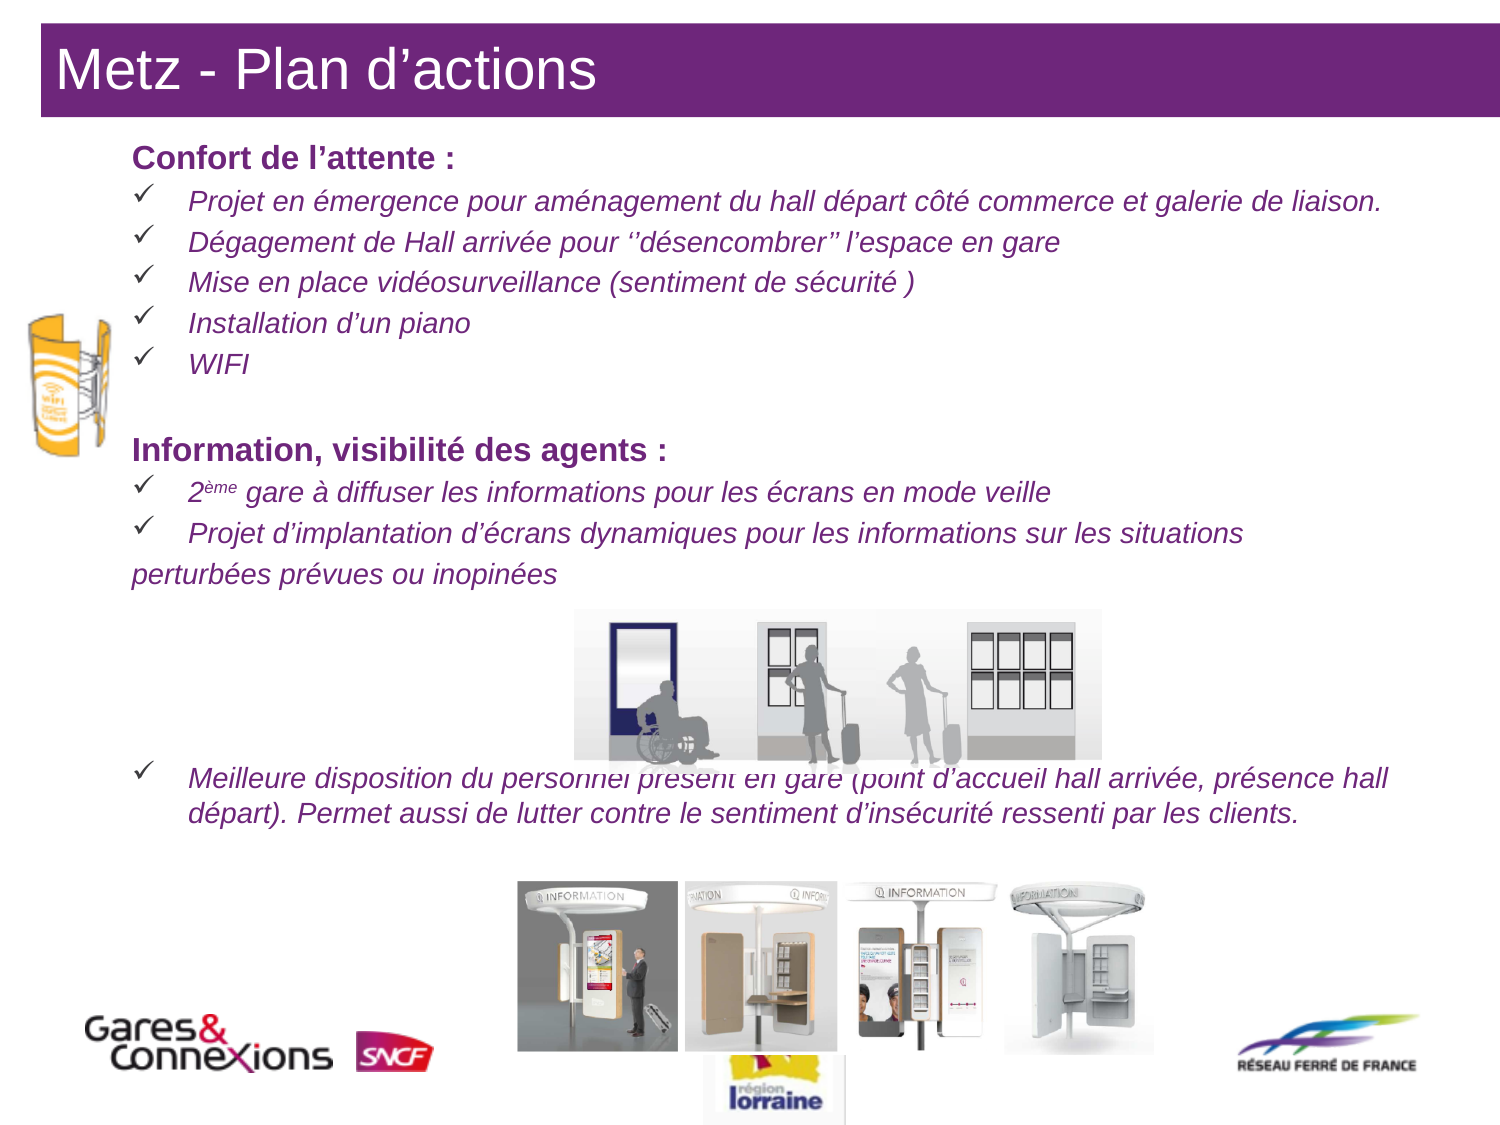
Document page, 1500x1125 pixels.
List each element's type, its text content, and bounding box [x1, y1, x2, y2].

picture [515, 878, 1160, 1125]
picture [1218, 1002, 1435, 1087]
text_box Metz - Plan d’actions [41, 23, 1500, 118]
text_box Confort de l’attente : Projet en émergence pour aménagement du hall départ côté commerce et galerie de liaison. Dégagement de Hall arrivée pour ‘’désencombrer’’ l’espace en gare Mise en place vidéosurveillance (sentiment de sécurité ) Installation d’un piano WIFI Information, visibilité des agents : 2ème gare à diffuser les informations pour les écrans en mode veille Projet d’implantation d’écrans dynamiques pour les informations sur les situations perturbées prévues ou inopinées Meilleure disposition du personnel présent en gare (point d’accueil hall arrivée, présence hall départ). Permet aussi de lutter contre le sentiment d’insécurité ressenti par les clients. [117, 128, 1418, 293]
picture [356, 1031, 434, 1072]
picture [11, 280, 141, 473]
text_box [573, 609, 1102, 774]
picture [85, 1014, 333, 1073]
